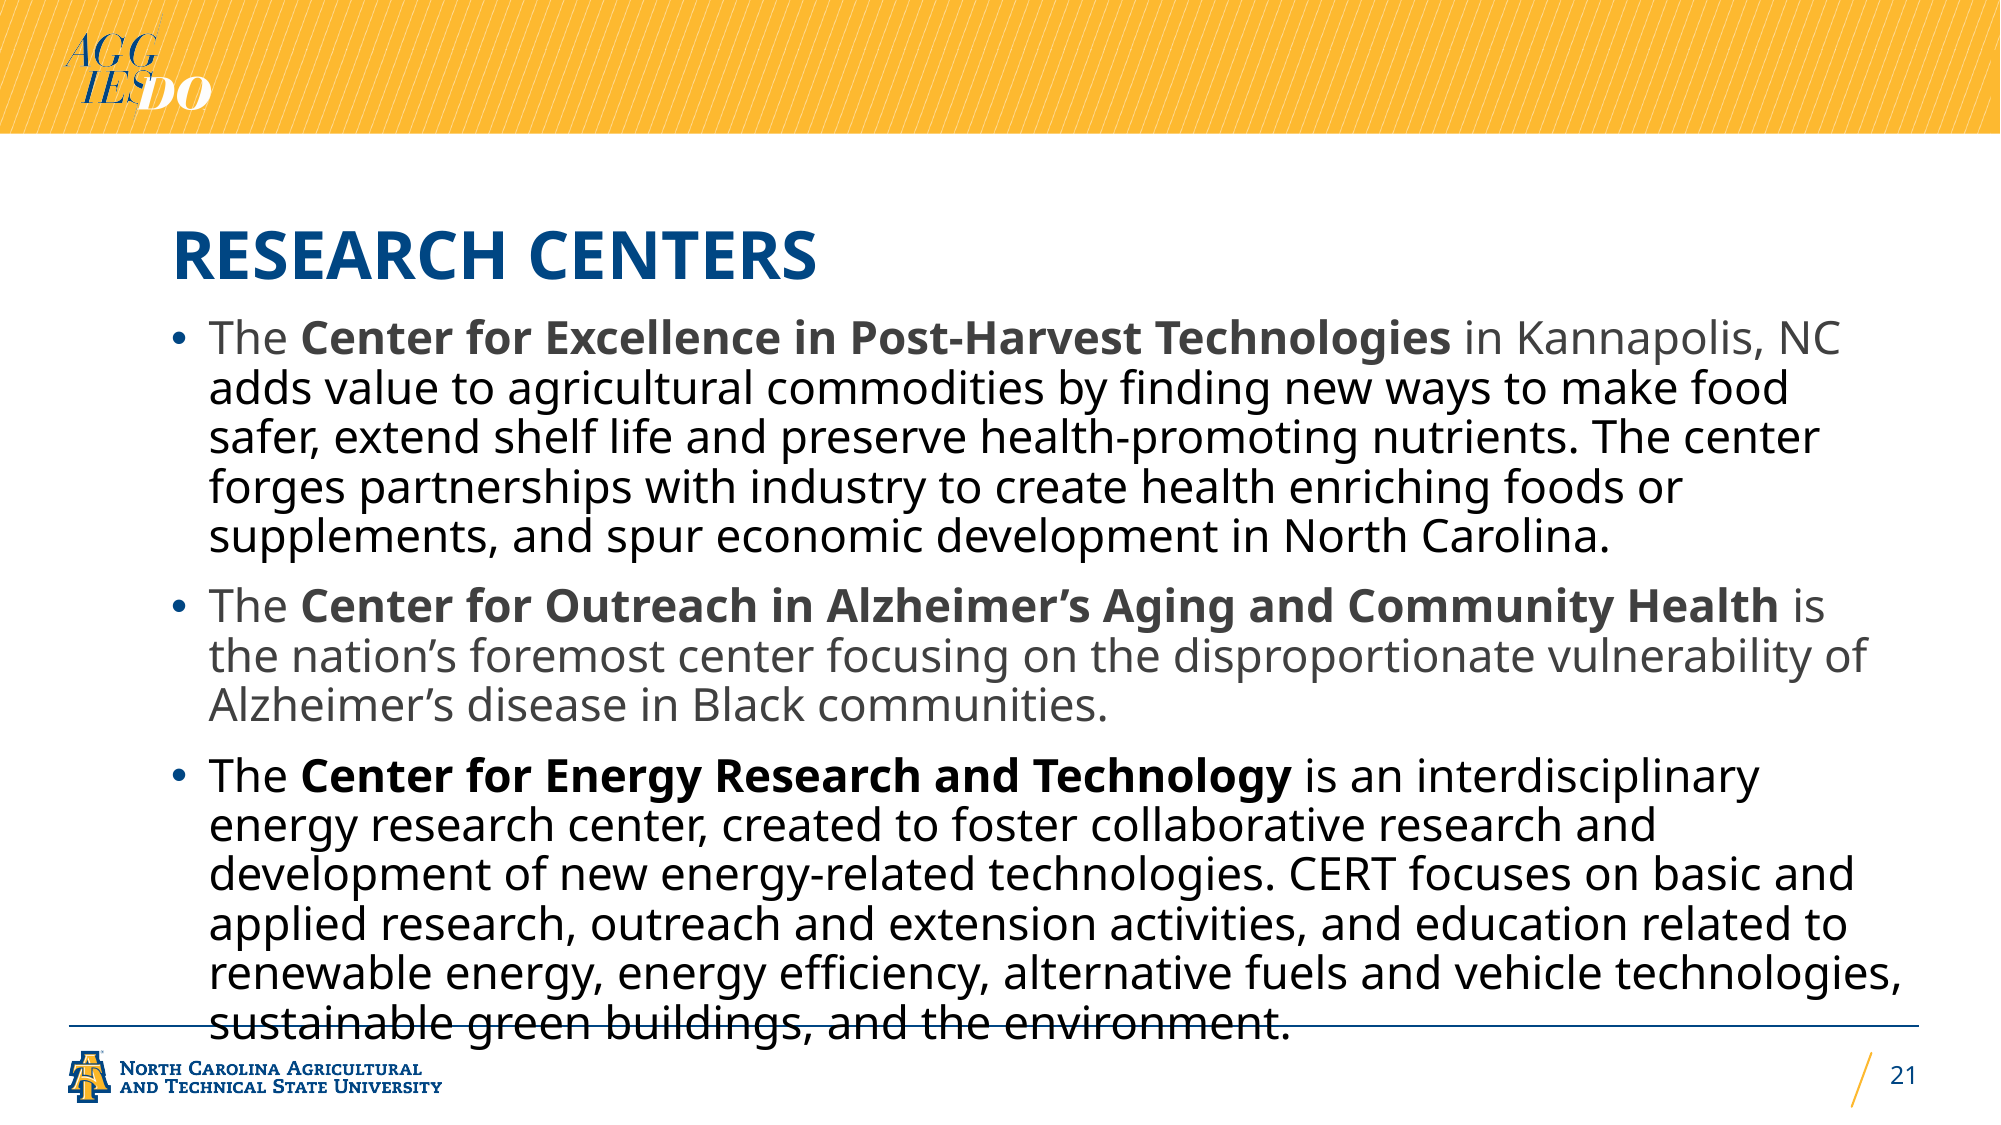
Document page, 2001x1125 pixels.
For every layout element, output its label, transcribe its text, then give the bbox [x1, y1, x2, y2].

slide_number 21 [1838, 1050, 1919, 1103]
title RESEARCH CENTERS [156, 215, 1844, 309]
picture [63, 13, 211, 120]
picture [68, 1050, 442, 1103]
list The Center for Excellence in Post-Harvest Technologies in Kannapolis, NC adds value to agricultural commodities by finding new ways to make food safer, extend shelf life and preserve health-promoting nutrients. The center forges partnerships with industry to create health enriching foods or supplements, and spur economic development in North Carolina. The Center for Outreach in Alzheimer’s Aging and Community Health is the nation’s foremost center focusing on the disproportionate vulnerability of Alzheimer’s disease in Black communities. The Center for Energy Research and Technology is an interdisciplinary energy research center, created to foster collaborative research and development of new energy-related technologies. CERT focuses on basic and applied research, outreach and extension activities, and education related to renewable energy, energy efficiency, alternative fuels and vehicle technologies, sustainable green buildings, and the environment. [156, 308, 1919, 843]
